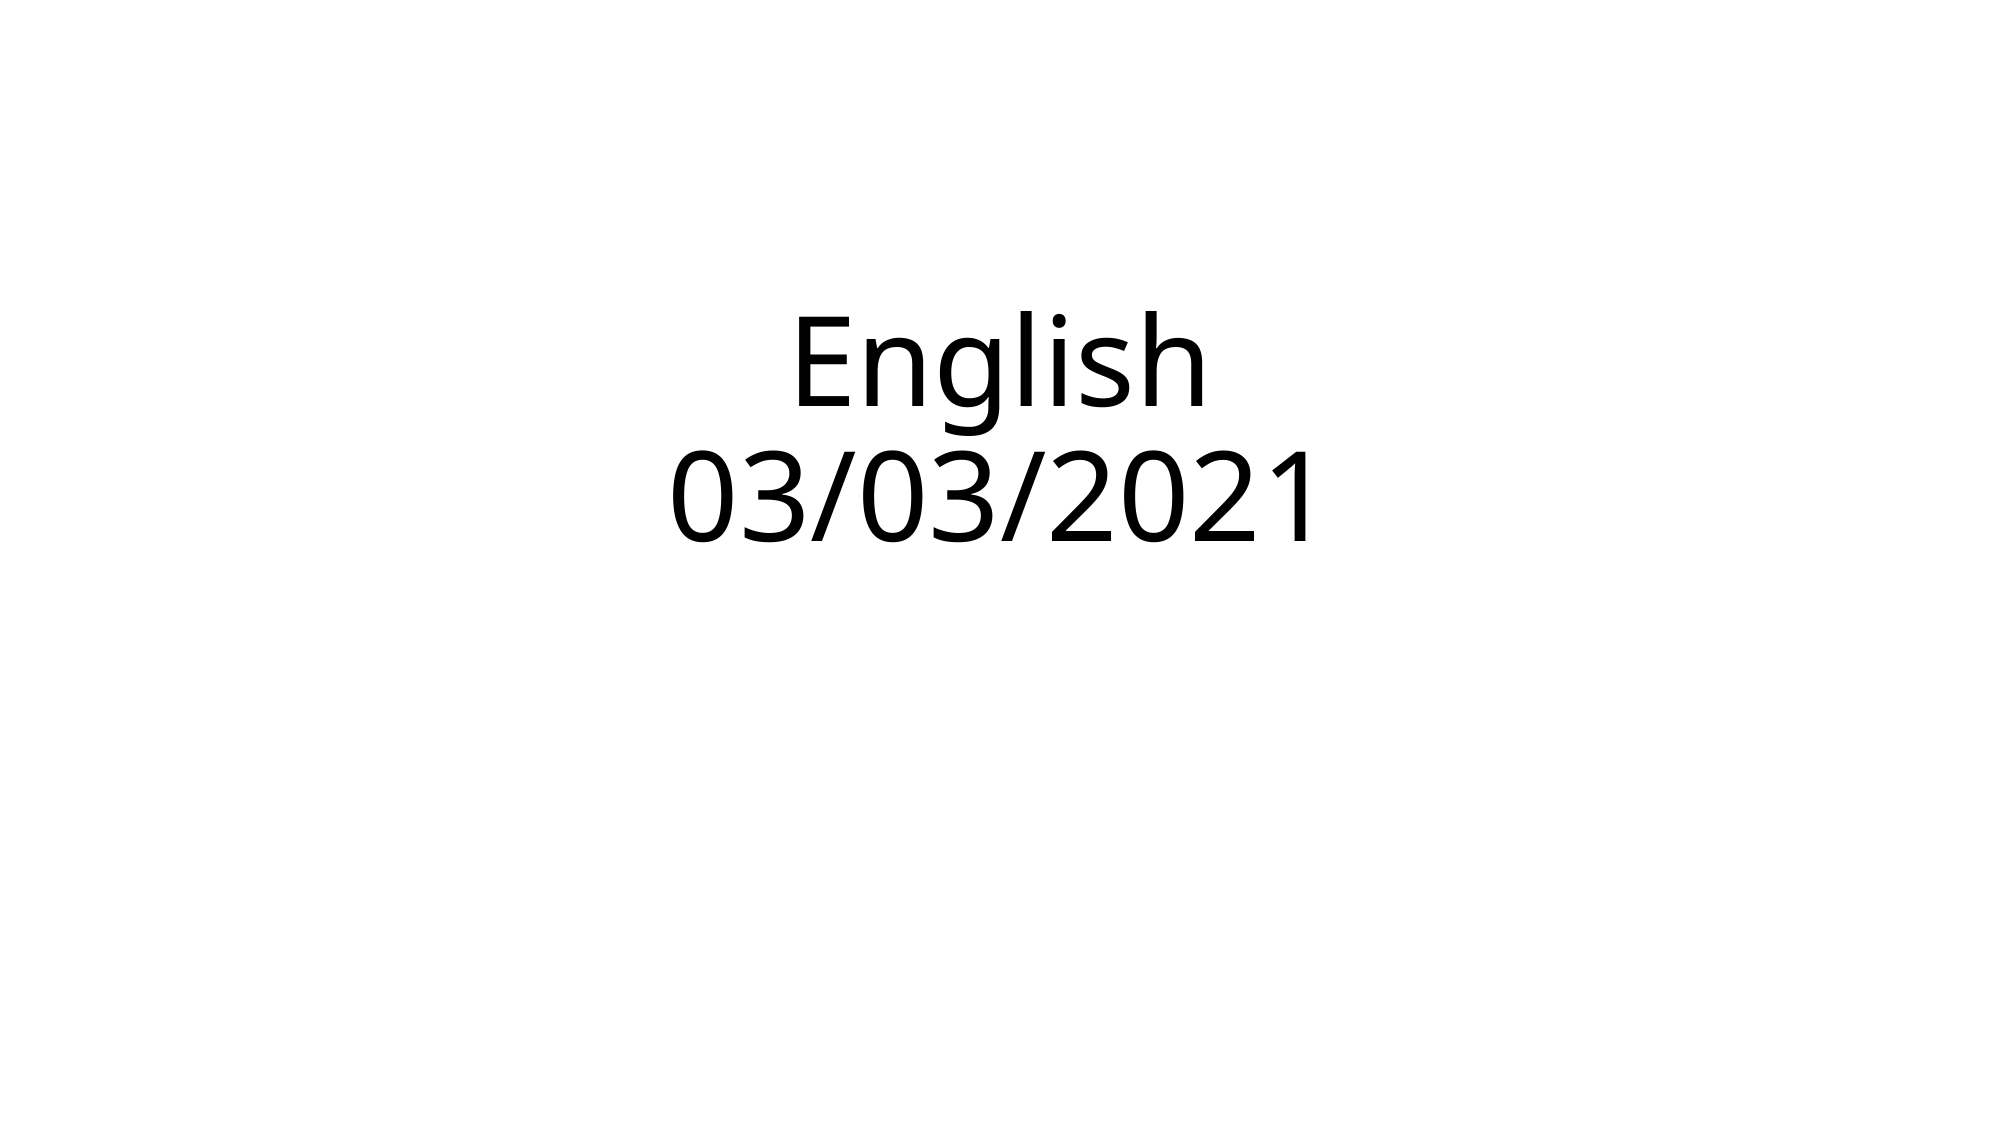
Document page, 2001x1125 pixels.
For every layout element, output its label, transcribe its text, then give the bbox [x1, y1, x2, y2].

title English 03/03/2021 [249, 184, 1750, 576]
